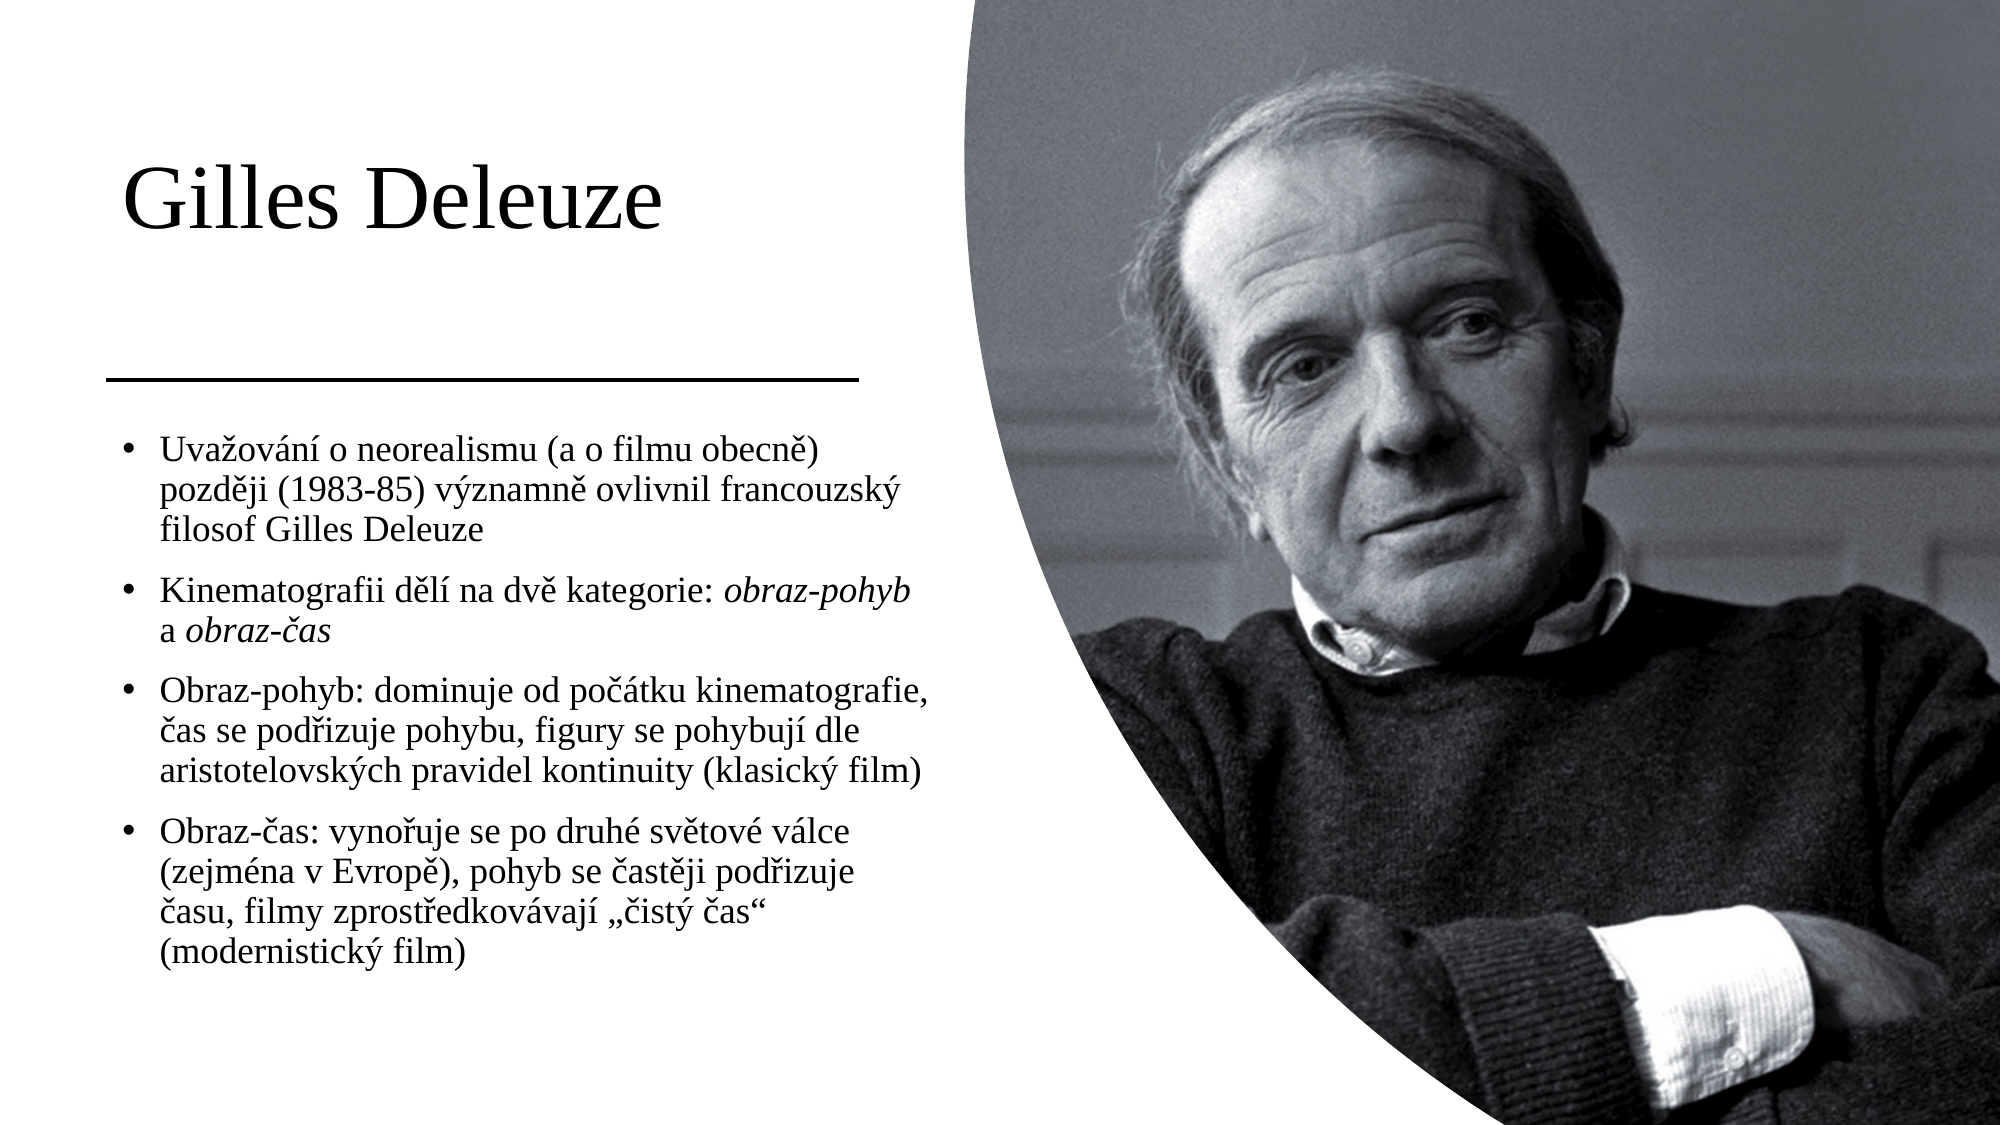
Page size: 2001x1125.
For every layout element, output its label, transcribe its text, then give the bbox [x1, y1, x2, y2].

title Gilles Deleuze [107, 59, 948, 338]
picture [964, 0, 2000, 1125]
list Uvažování o neorealismu (a o filmu obecně) později (1983-85) významně ovlivnil francouzský filosof Gilles Deleuze Kinematografii dělí na dvě kategorie: obraz-pohyb a obraz-čas Obraz-pohyb: dominuje od počátku kinematografie, čas se podřizuje pohybu, figury se pohybují dle aristotelovských pravidel kontinuity (klasický film) Obraz-čas: vynořuje se po druhé světové válce (zejména v Evropě), pohyb se častěji podřizuje času, filmy zprostředkovávají „čistý čas“ (modernistický film) [107, 422, 948, 991]
